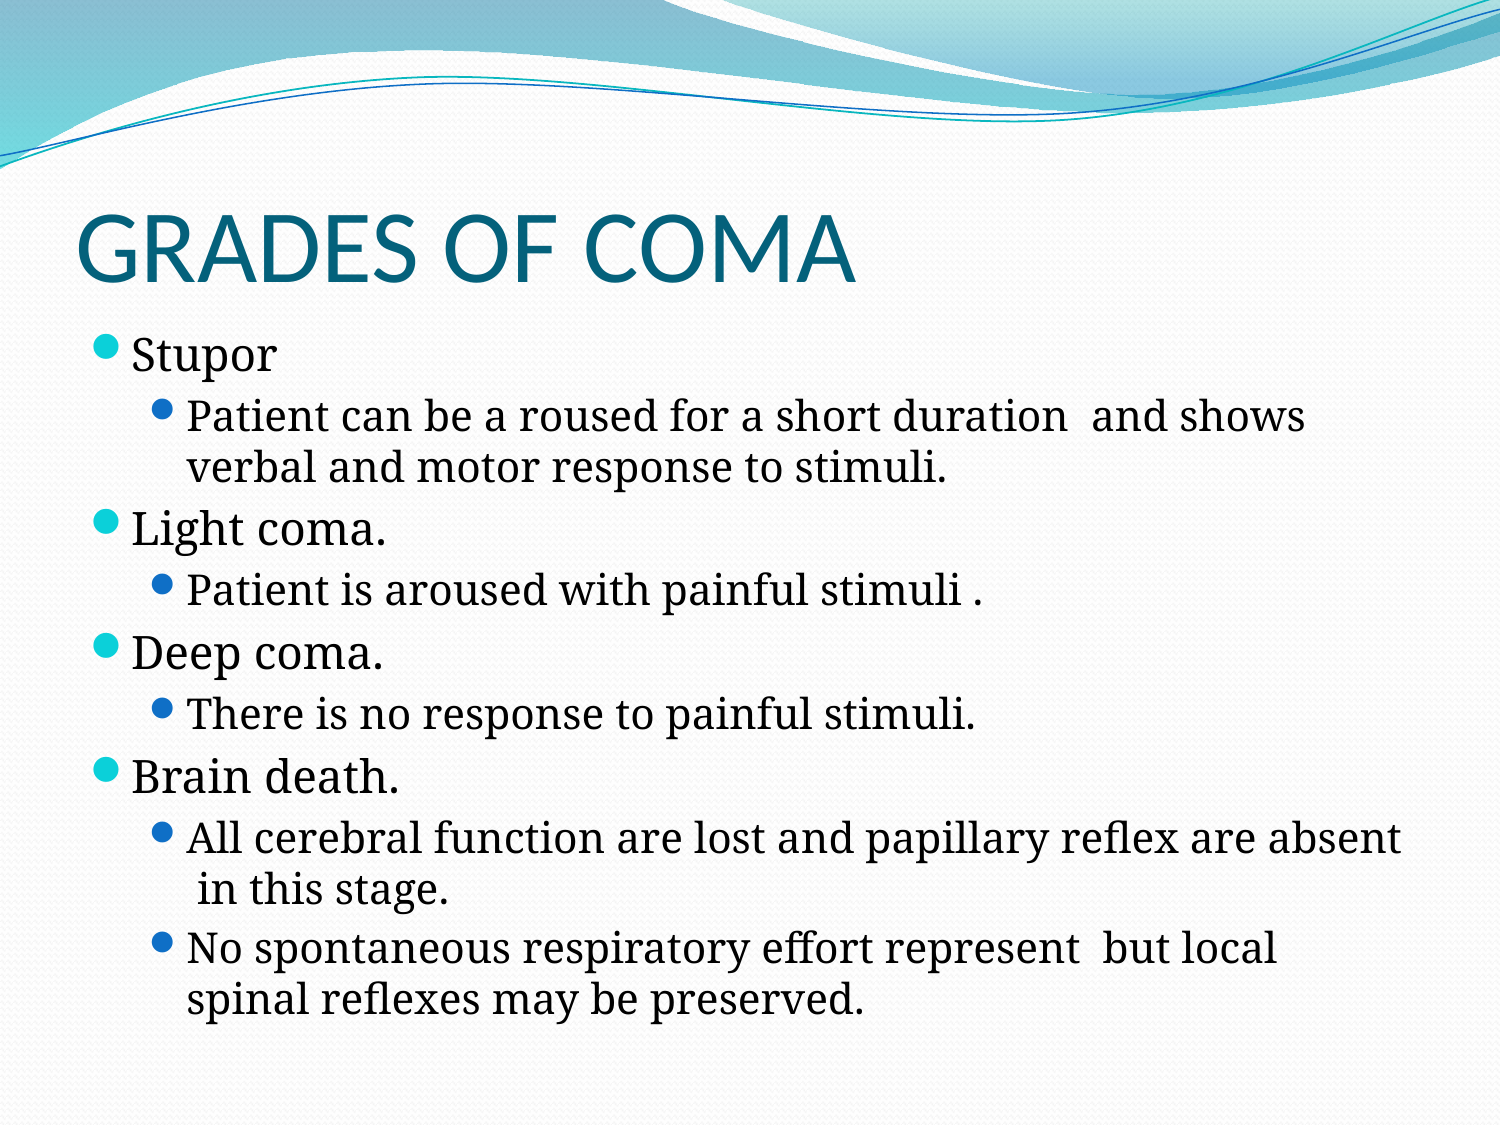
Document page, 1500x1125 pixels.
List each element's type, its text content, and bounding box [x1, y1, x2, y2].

list Stupor Patient can be a roused for a short duration and shows verbal and motor response to stimuli. Light coma. Patient is aroused with painful stimuli . Deep coma. There is no response to painful stimuli. Brain death. All cerebral function are lost and papillary reflex are absent in this stage. No spontaneous respiratory effort represent but local spinal reflexes may be preserved. [75, 317, 1425, 1038]
title GRADES OF COMA [75, 115, 1425, 303]
